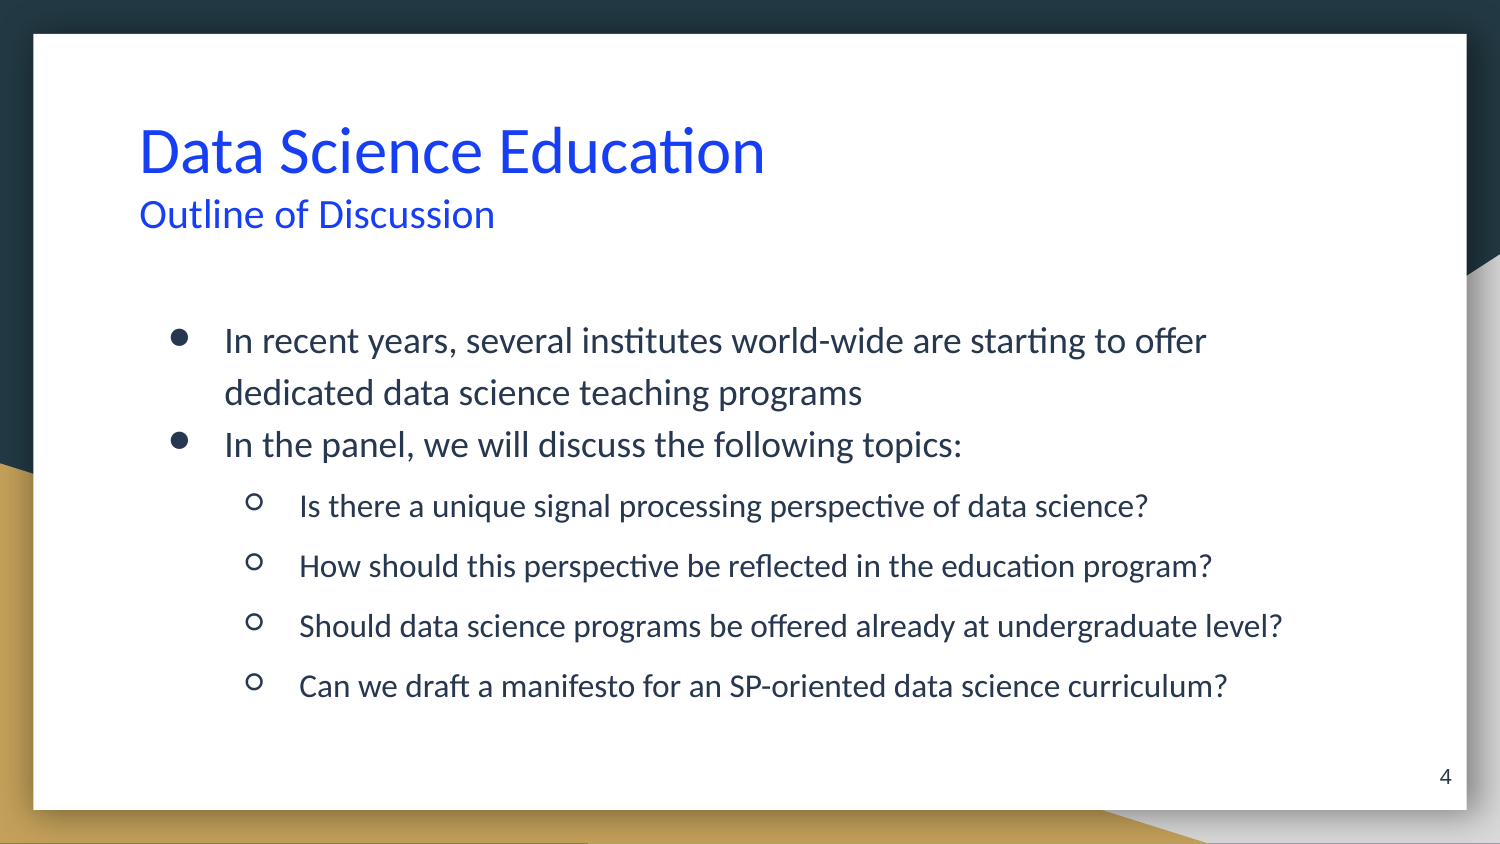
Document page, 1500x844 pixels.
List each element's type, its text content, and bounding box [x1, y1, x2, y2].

title Data Science Education Outline of Discussion [124, 91, 1356, 249]
list In recent years, several institutes world-wide are starting to offer dedicated data science teaching programs In the panel, we will discuss the following topics: Is there a unique signal processing perspective of data science? How should this perspective be reflected in the education program? Should data science programs be offered already at undergraduate level? Can we draft a manifesto for an SP-oriented data science curriculum? [134, 294, 1366, 800]
slide_number ‹#› [1376, 745, 1467, 810]
